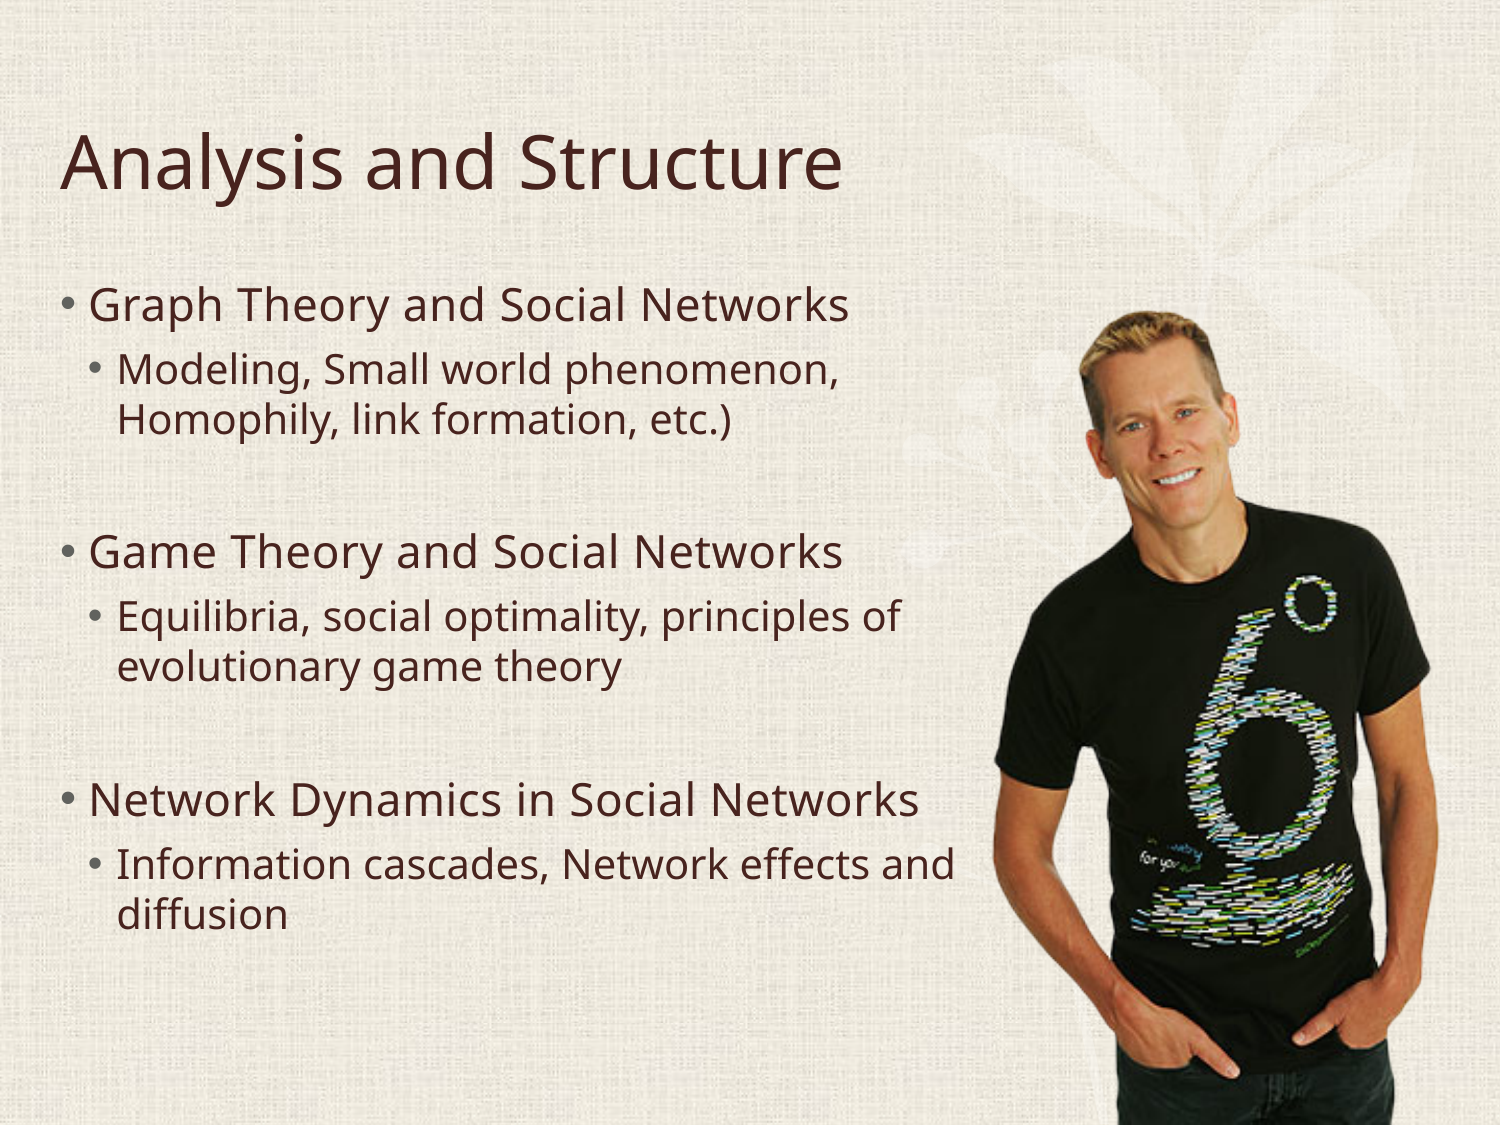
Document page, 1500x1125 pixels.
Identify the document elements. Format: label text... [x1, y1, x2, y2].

list Graph Theory and Social Networks Modeling, Small world phenomenon, Homophily, link formation, etc.) Game Theory and Social Networks Equilibria, social optimality, principles of evolutionary game theory Network Dynamics in Social Networks Information cascades, Network effects and diffusion [45, 267, 987, 1045]
title Analysis and Structure [45, 37, 1455, 213]
picture [916, 290, 1500, 1125]
